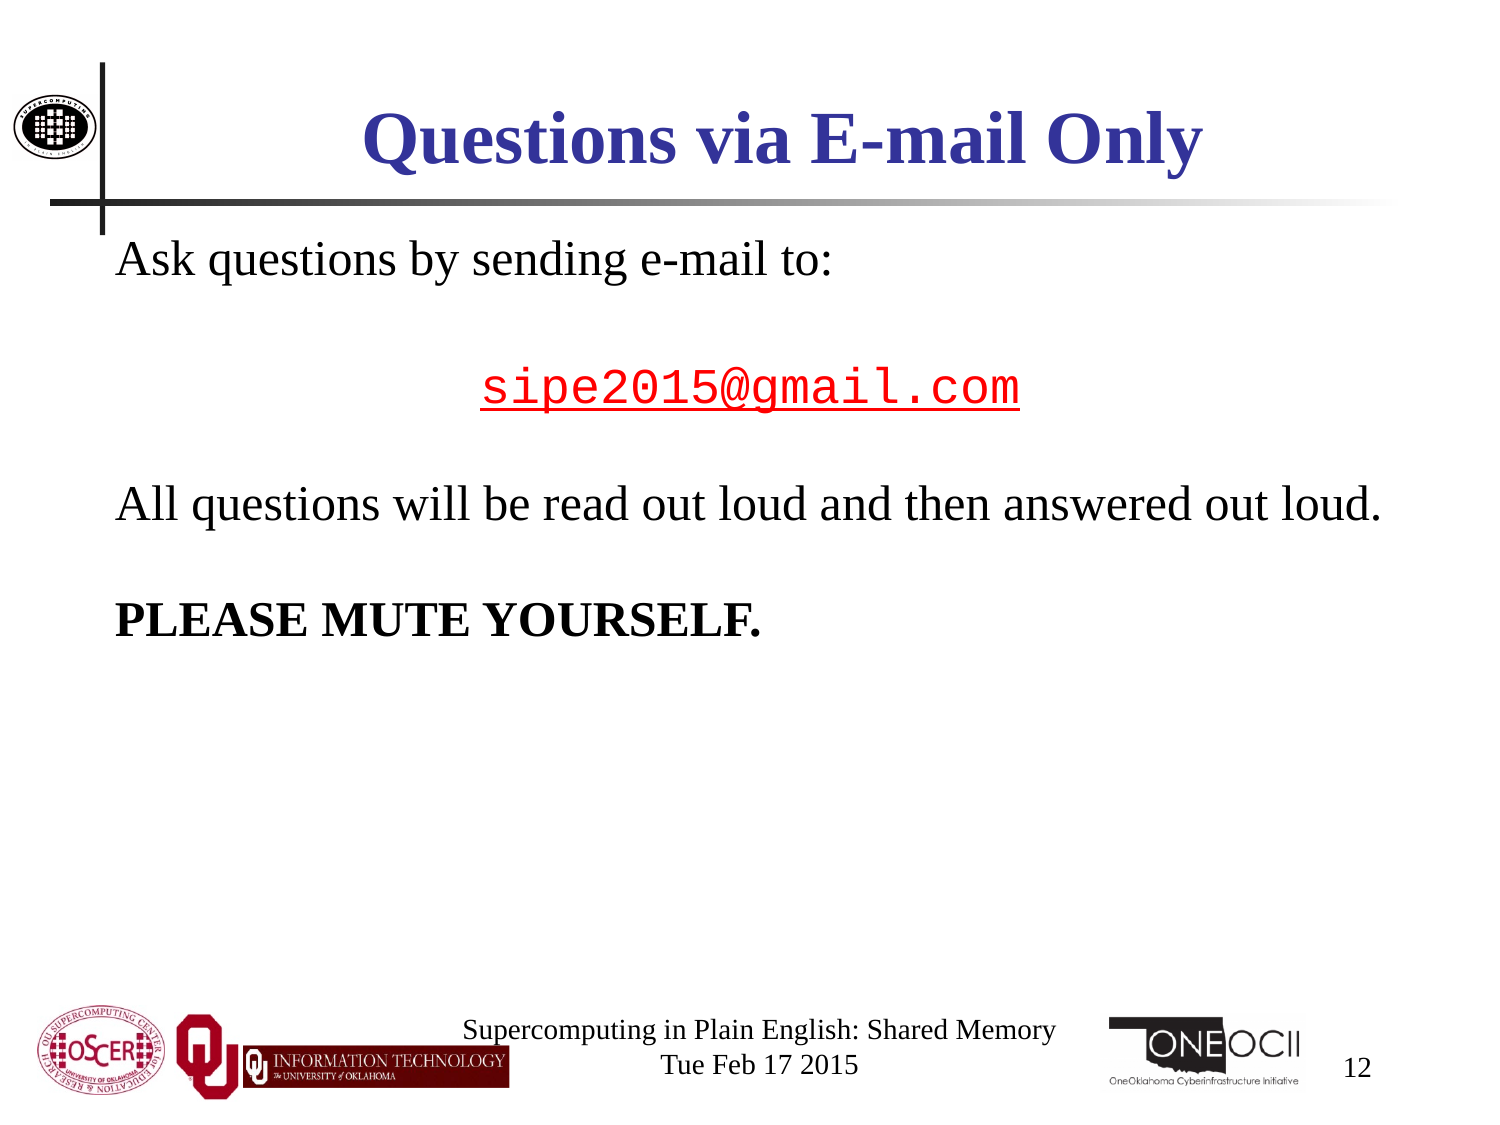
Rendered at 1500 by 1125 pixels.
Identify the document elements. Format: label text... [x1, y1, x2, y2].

picture [1100, 1013, 1306, 1093]
list Ask questions by sending e-mail to: sipe2015@gmail.com All questions will be read out loud and then answered out loud. PLEASE MUTE YOURSELF. [99, 224, 1401, 988]
slide_number 12 [1174, 1015, 1388, 1091]
picture [12, 94, 98, 161]
picture [174, 1012, 513, 1102]
picture [37, 1005, 165, 1095]
title Questions via E-mail Only [124, 74, 1442, 187]
footer Supercomputing in Plain English: Shared Memory Tue Feb 17 2015 [431, 1012, 1088, 1088]
